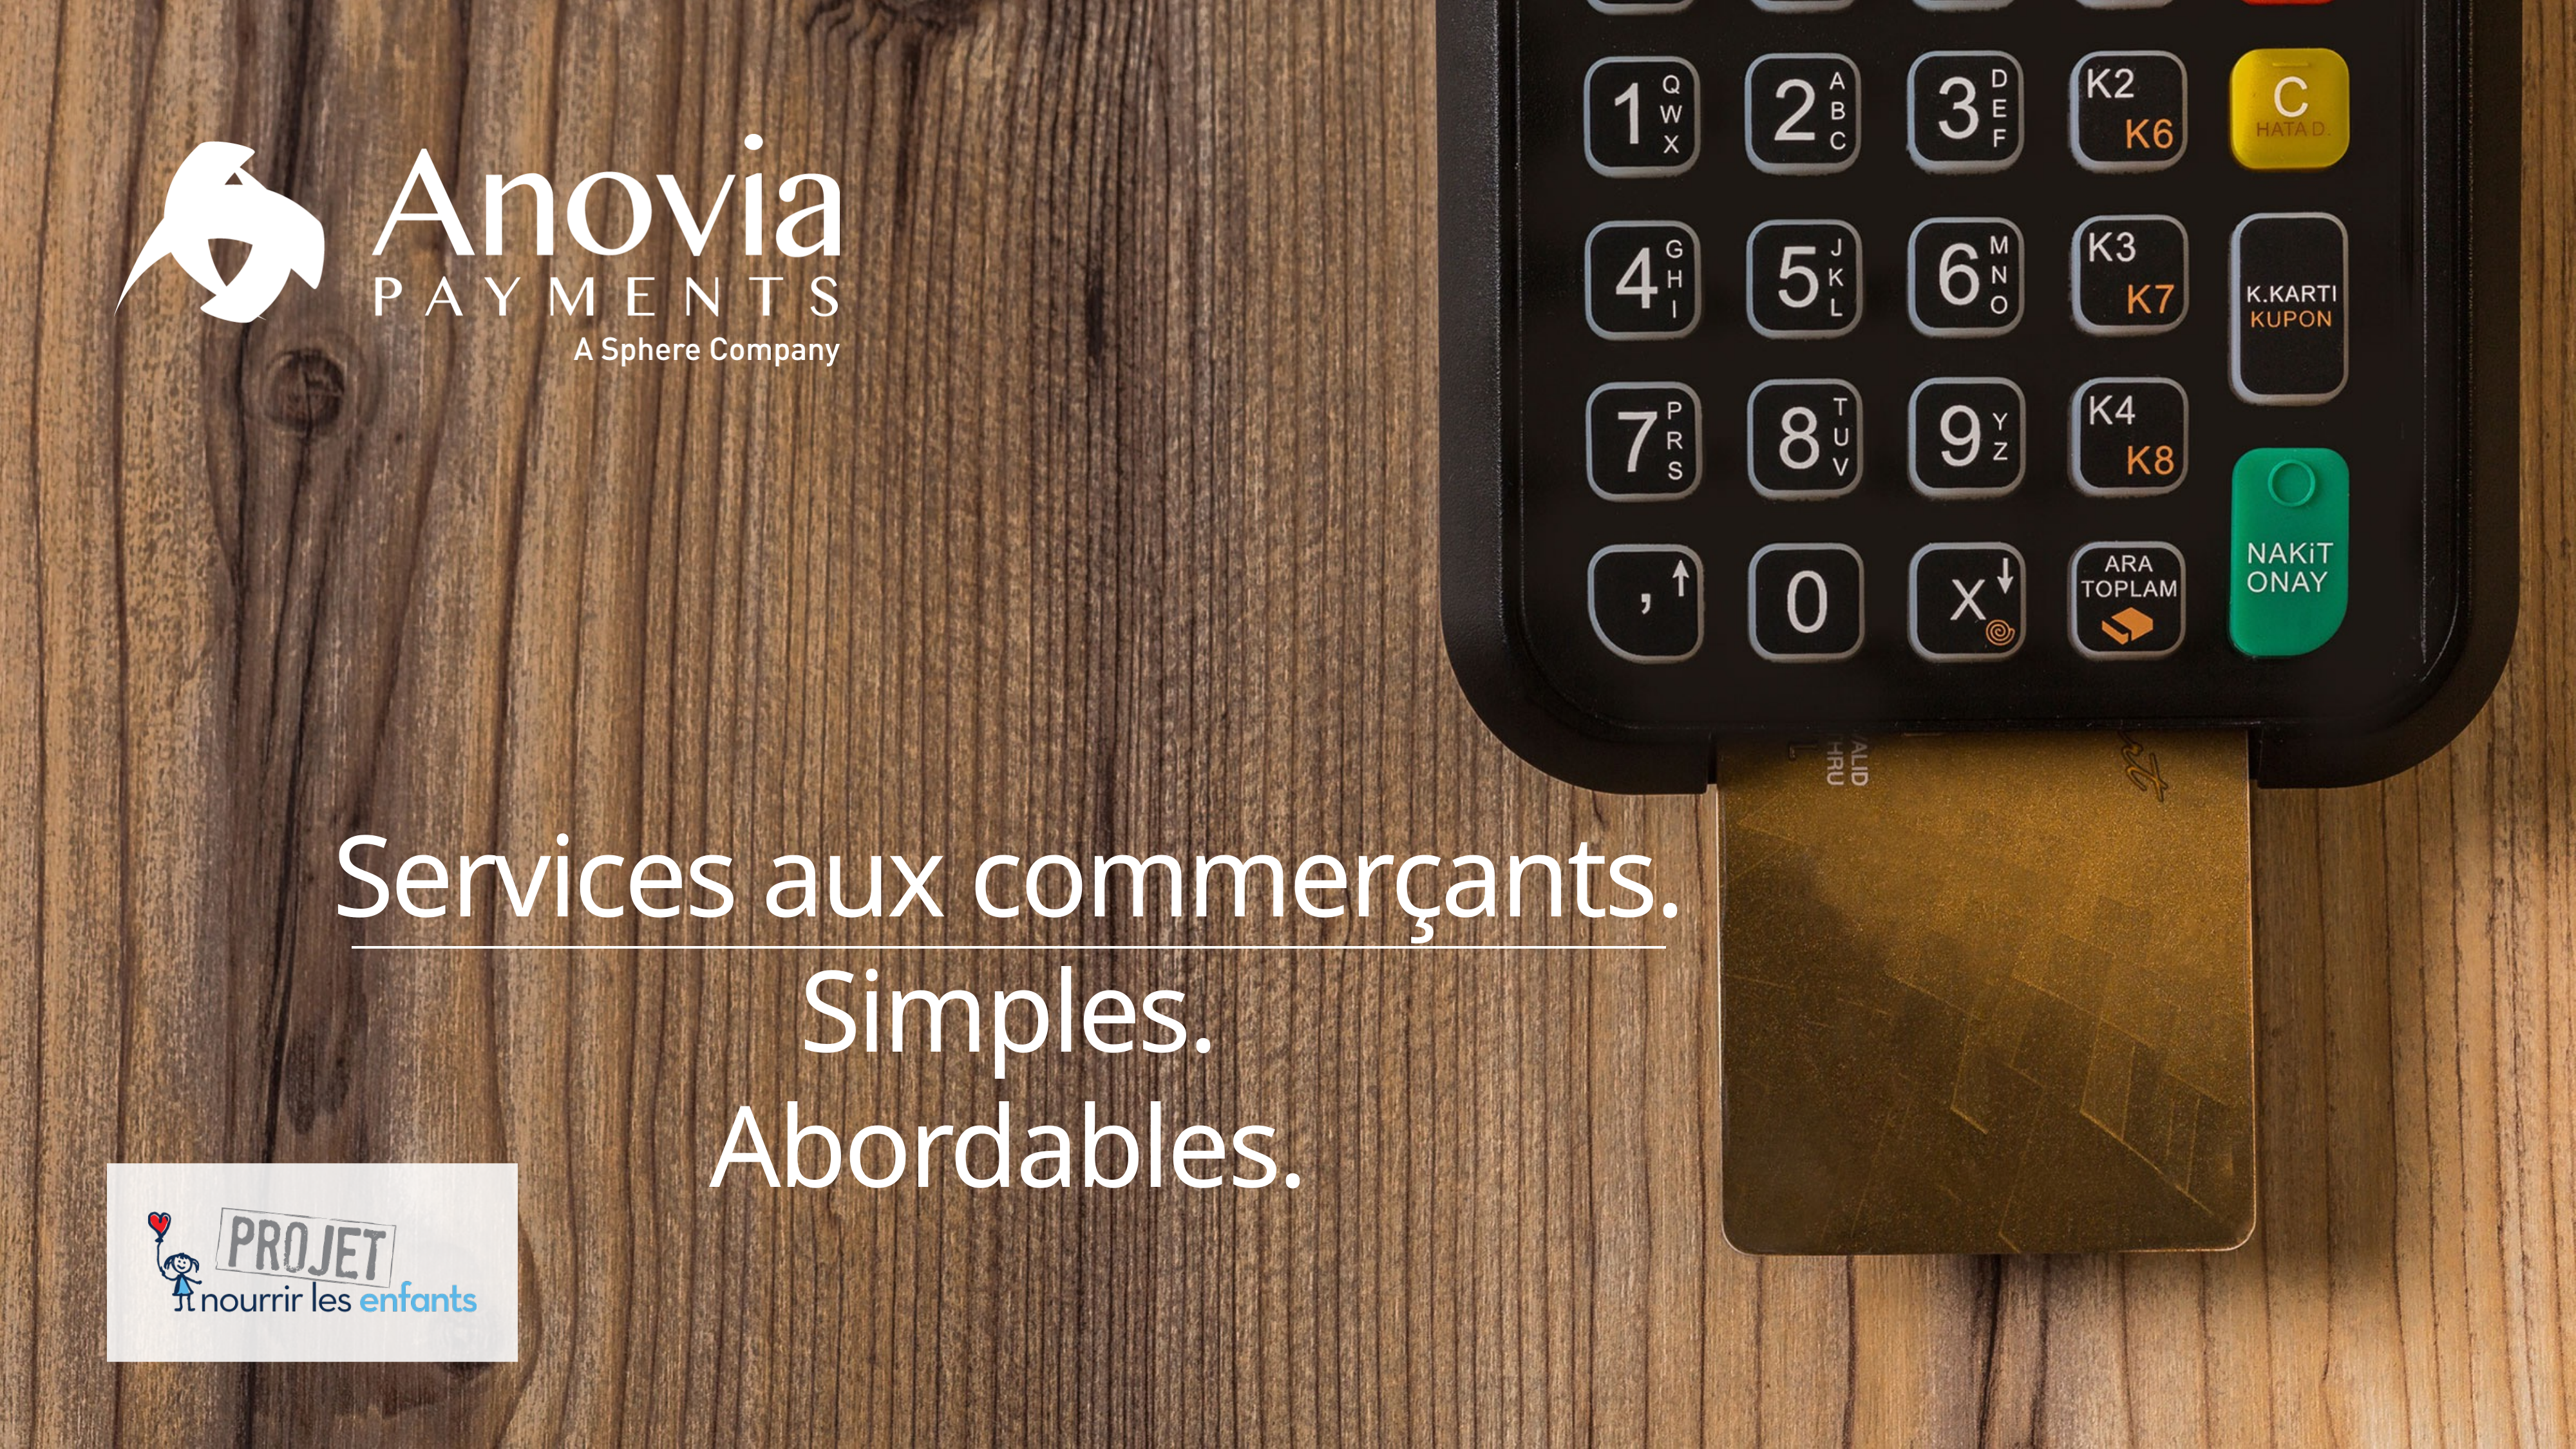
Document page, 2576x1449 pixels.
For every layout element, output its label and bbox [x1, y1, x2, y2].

text_box [106, 1162, 518, 1362]
picture [0, 0, 2576, 1449]
